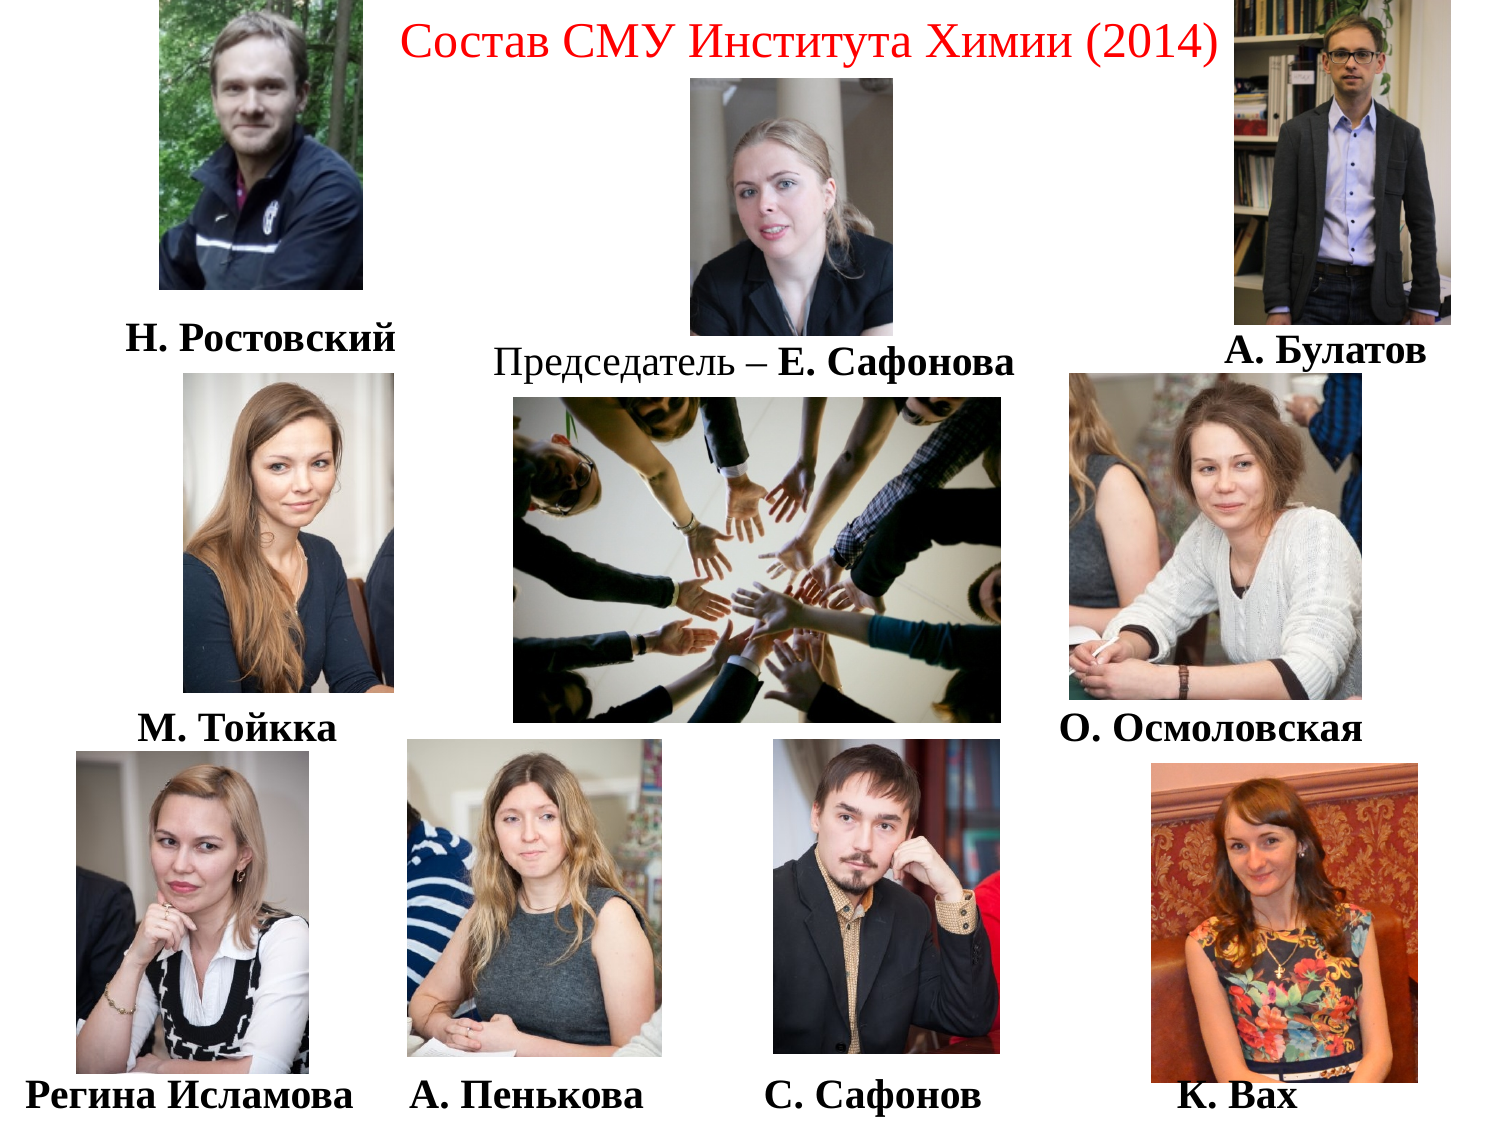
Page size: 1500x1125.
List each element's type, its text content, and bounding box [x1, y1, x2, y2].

text_box Состав СМУ Института Химии (2014) [365, 0, 1232, 75]
picture [773, 739, 1000, 1055]
picture [407, 739, 662, 1057]
picture [76, 751, 309, 1074]
text_box М. Тойкка [112, 692, 632, 758]
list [690, 77, 893, 336]
text_box А. Булатов [1198, 314, 1500, 380]
picture [1068, 373, 1362, 700]
text_box О. Осмоловская [1033, 692, 1500, 758]
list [1234, 0, 1452, 326]
picture [1151, 762, 1419, 1083]
text_box А. Пенькова [383, 1059, 738, 1125]
text_box Н. Ростовский [100, 302, 620, 368]
text_box Регина Исламова [0, 1059, 383, 1125]
text_box К. Вах [1151, 1059, 1500, 1125]
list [159, 0, 364, 290]
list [513, 396, 1002, 723]
picture [182, 373, 394, 694]
text_box С. Сафонов [738, 1059, 1151, 1125]
text_box Председатель – Е. Сафонова [478, 326, 1198, 392]
